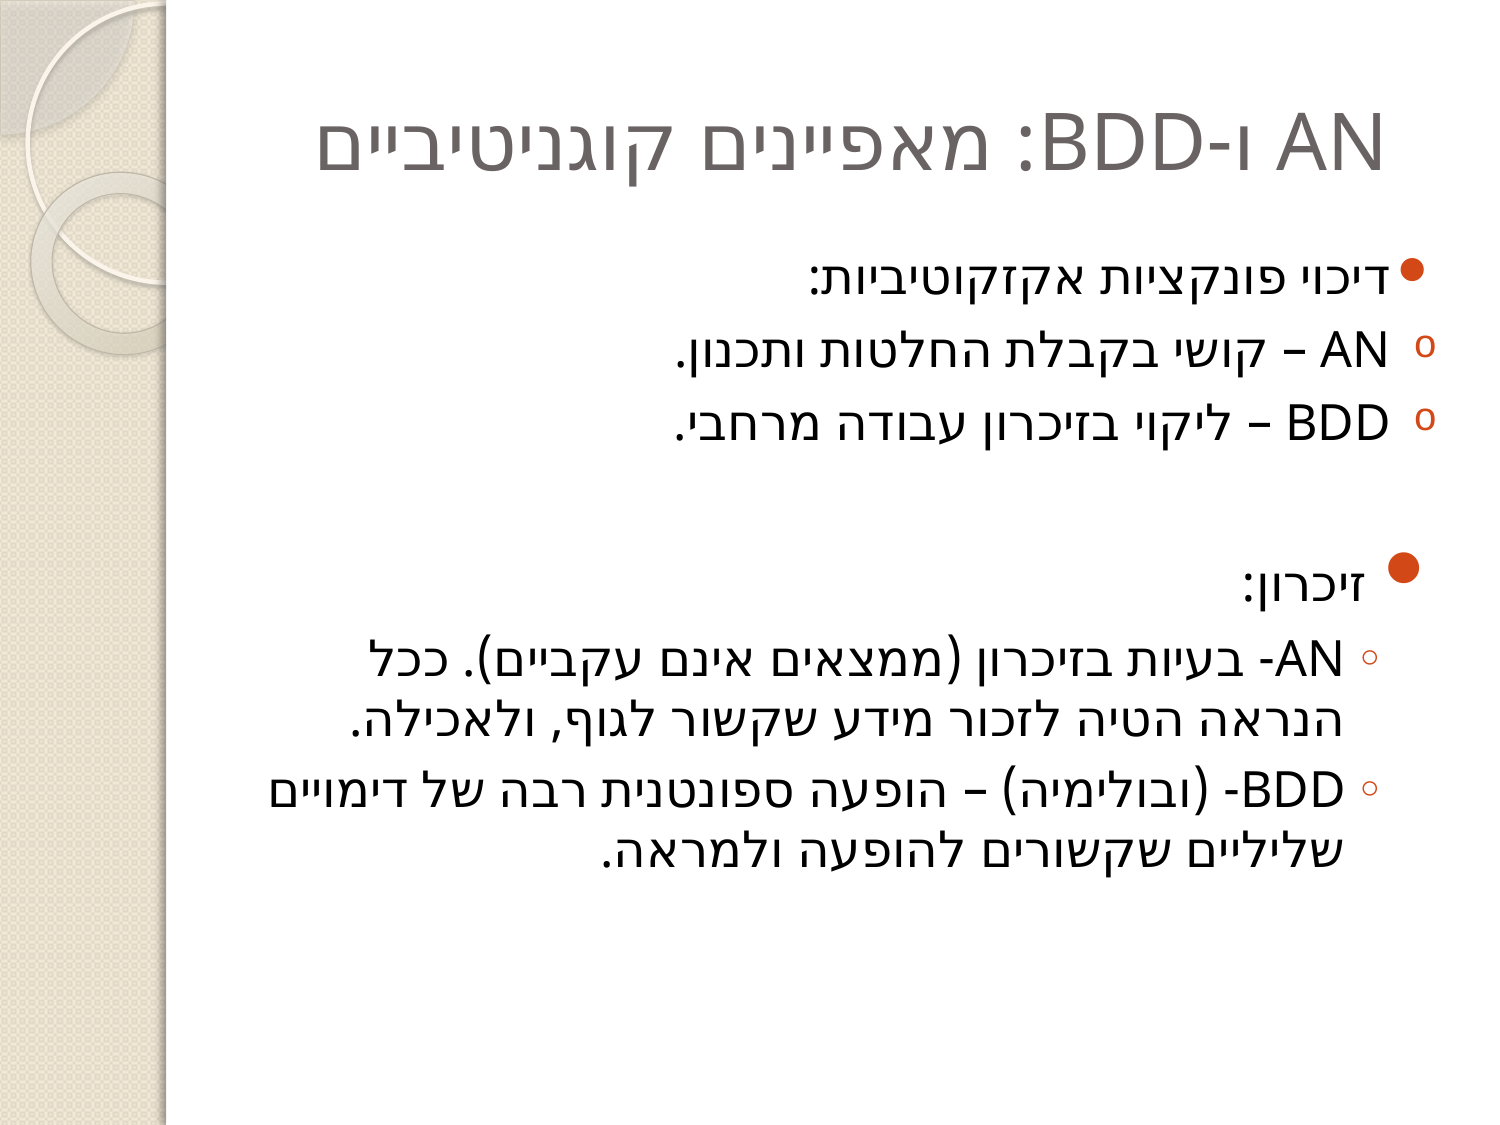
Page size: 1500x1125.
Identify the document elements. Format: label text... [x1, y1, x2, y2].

list דיכוי פונקציות אקזקוטיביות: AN – קושי בקבלת החלטות ותכנון. BDD – ליקוי בזיכרון עבודה מרחבי. זיכרון: AN- בעיות בזיכרון (ממצאים אינם עקביים). ככל הנראה הטיה לזכור מידע שקשור לגוף, ולאכילה. BDD- (ובולימיה) – הופעה ספונטנית רבה של דימויים שליליים שקשורים להופעה ולמראה. [235, 237, 1466, 1025]
title AN ו-BDD: מאפיינים קוגניטיביים [235, 45, 1466, 233]
